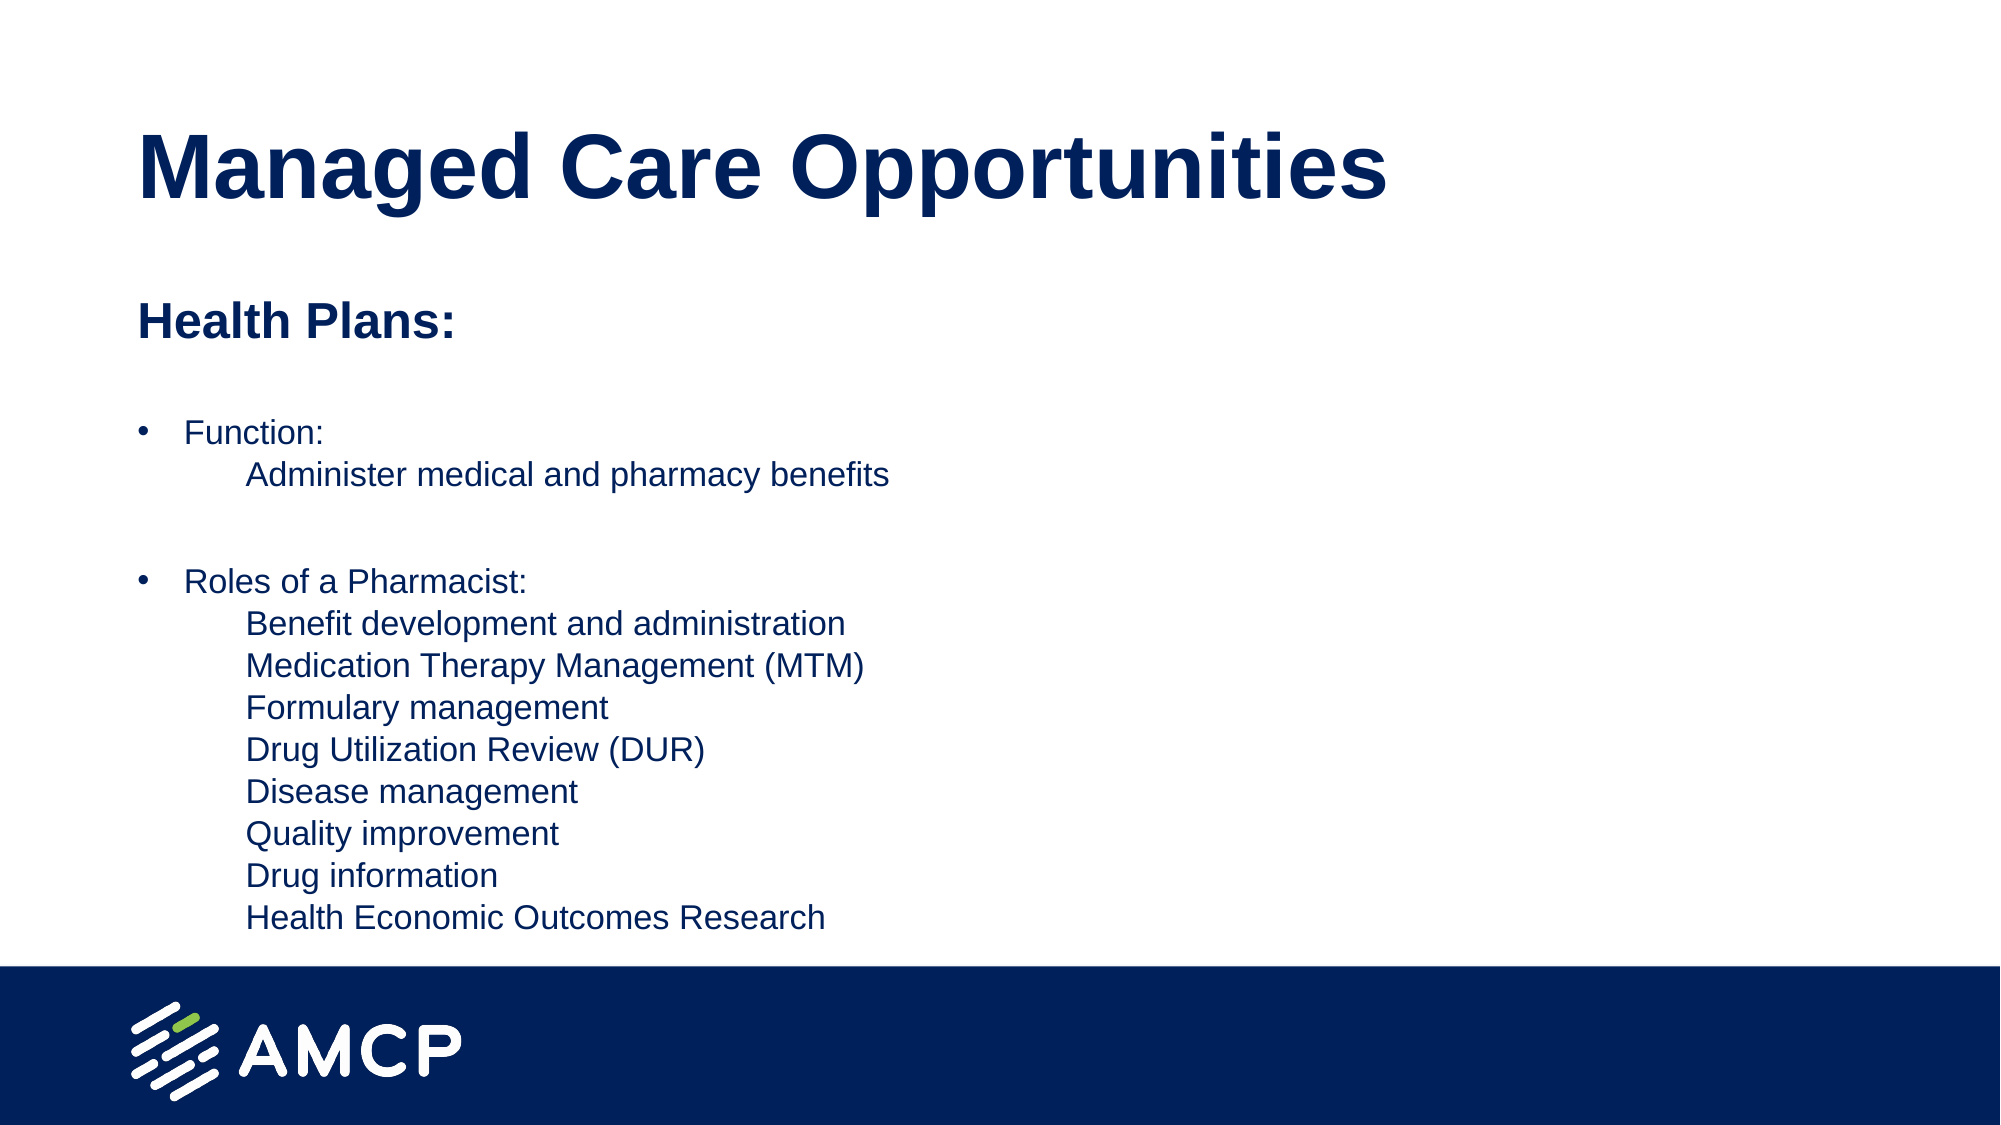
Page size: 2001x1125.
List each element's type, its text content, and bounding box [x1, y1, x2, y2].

list Health Plans: Function: Administer medical and pharmacy benefits Roles of a Pharmacist: Benefit development and administration Medication Therapy Management (MTM) Formulary management Drug Utilization Review (DUR) Disease management Quality improvement Drug information Health Economic Outcomes Research [137, 299, 1863, 940]
picture [0, 666, 813, 1125]
title Managed Care Opportunities [137, 59, 1863, 278]
